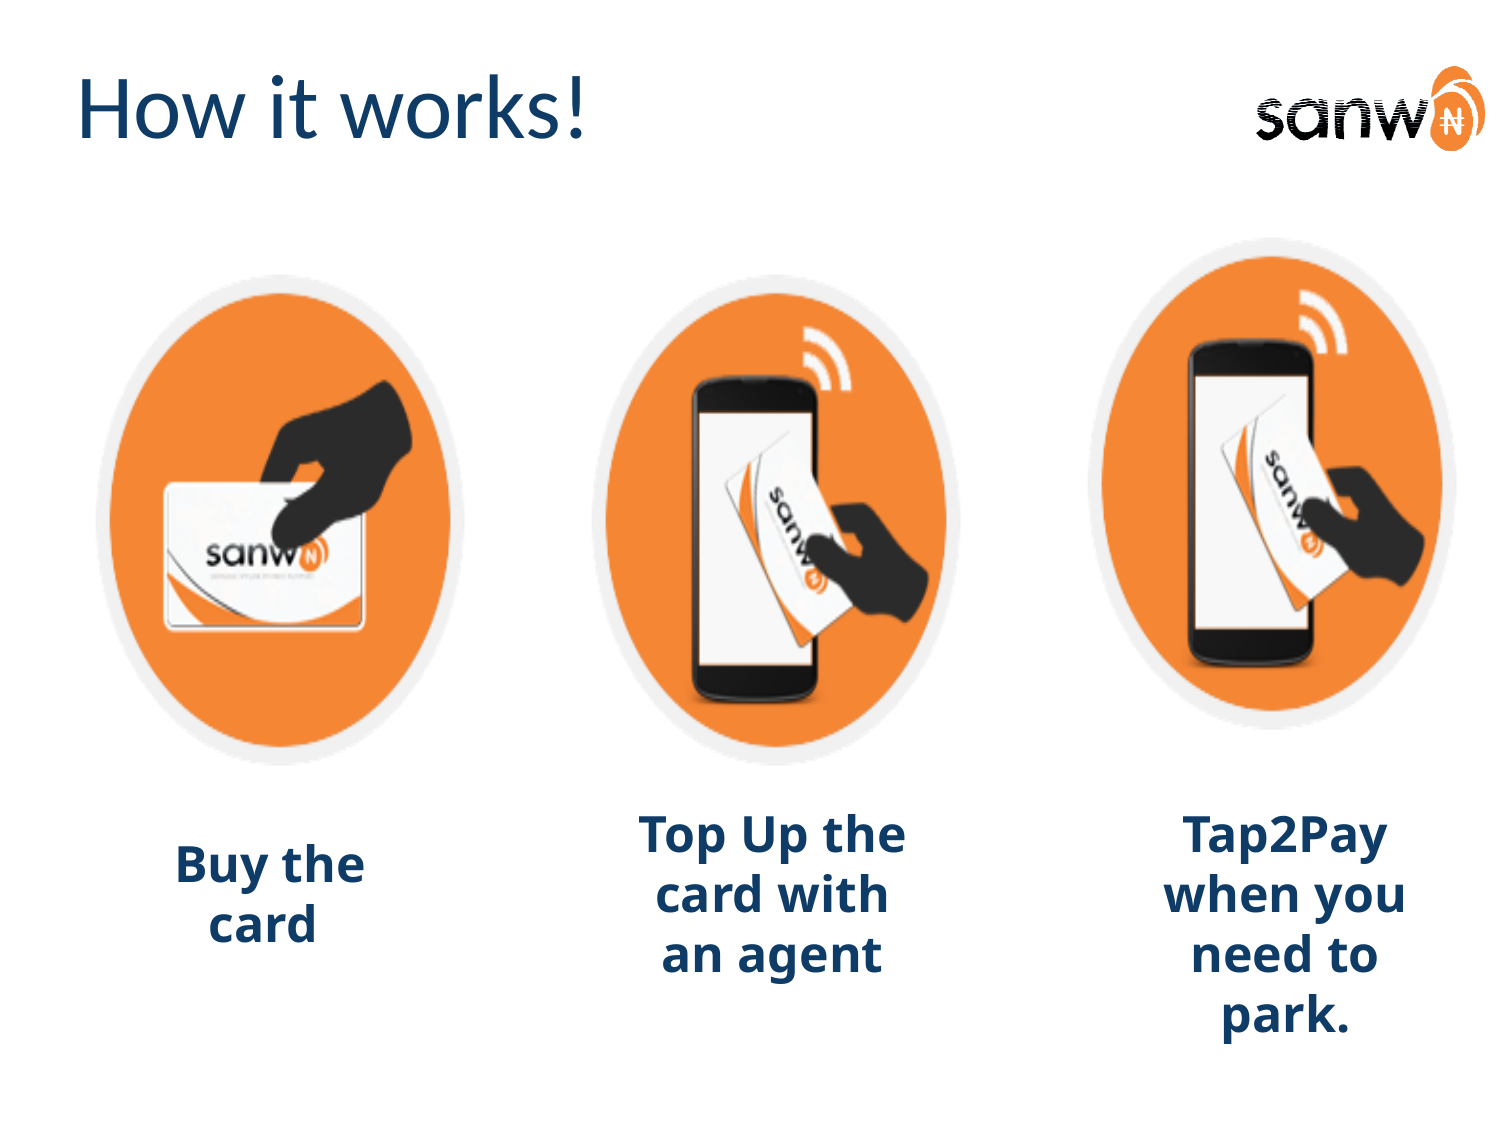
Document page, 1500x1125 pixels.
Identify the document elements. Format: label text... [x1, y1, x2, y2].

text_box Top Up the card with an agent [621, 795, 924, 881]
picture [1081, 229, 1464, 740]
text_box Buy the card [101, 825, 438, 968]
picture [89, 266, 473, 777]
text_box Tap2Pay when you need to park. [1107, 795, 1464, 917]
picture [1256, 66, 1486, 152]
title How it works! [61, 0, 1355, 218]
picture [585, 266, 969, 777]
